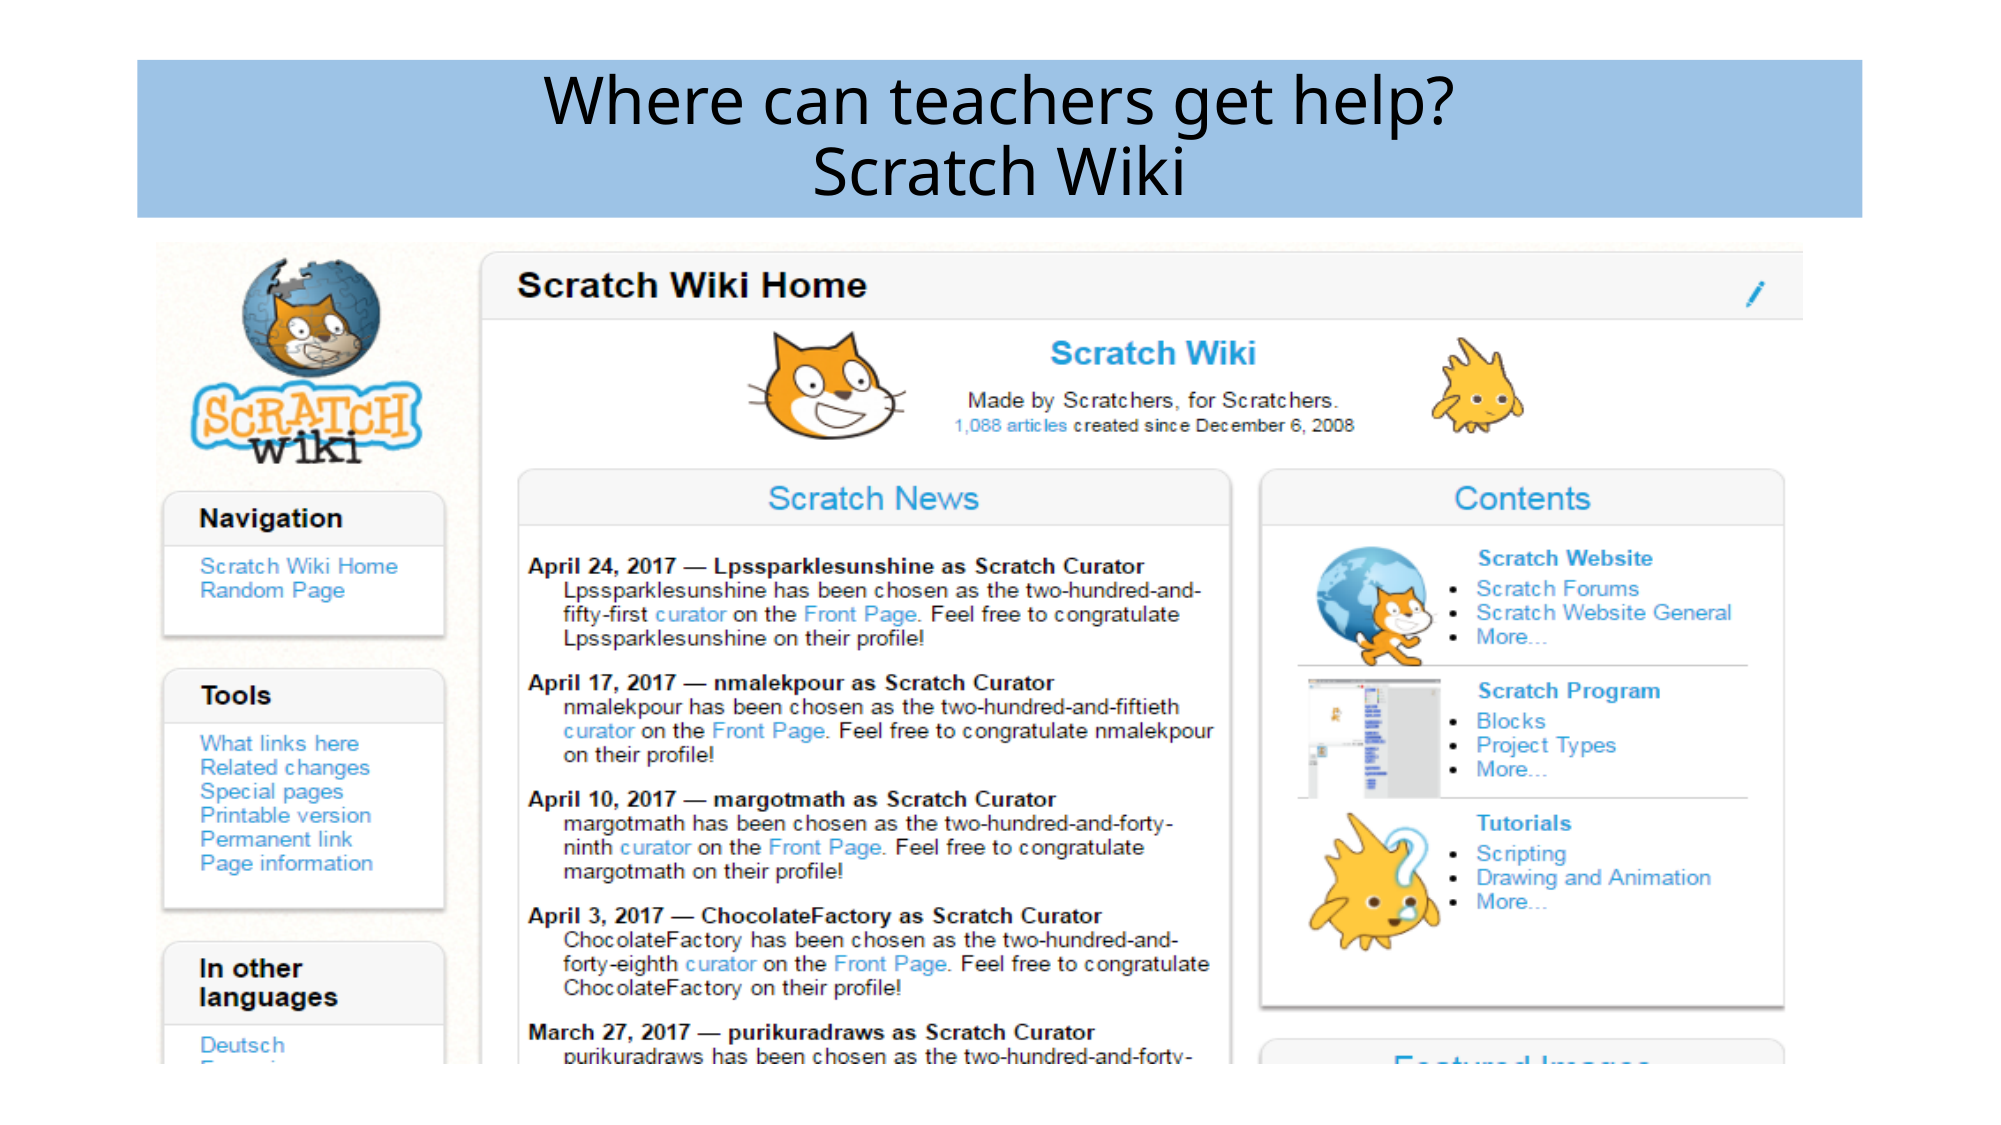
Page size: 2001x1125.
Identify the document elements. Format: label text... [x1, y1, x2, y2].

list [156, 242, 1803, 1064]
title Where can teachers get help? Scratch Wiki [137, 59, 1863, 218]
